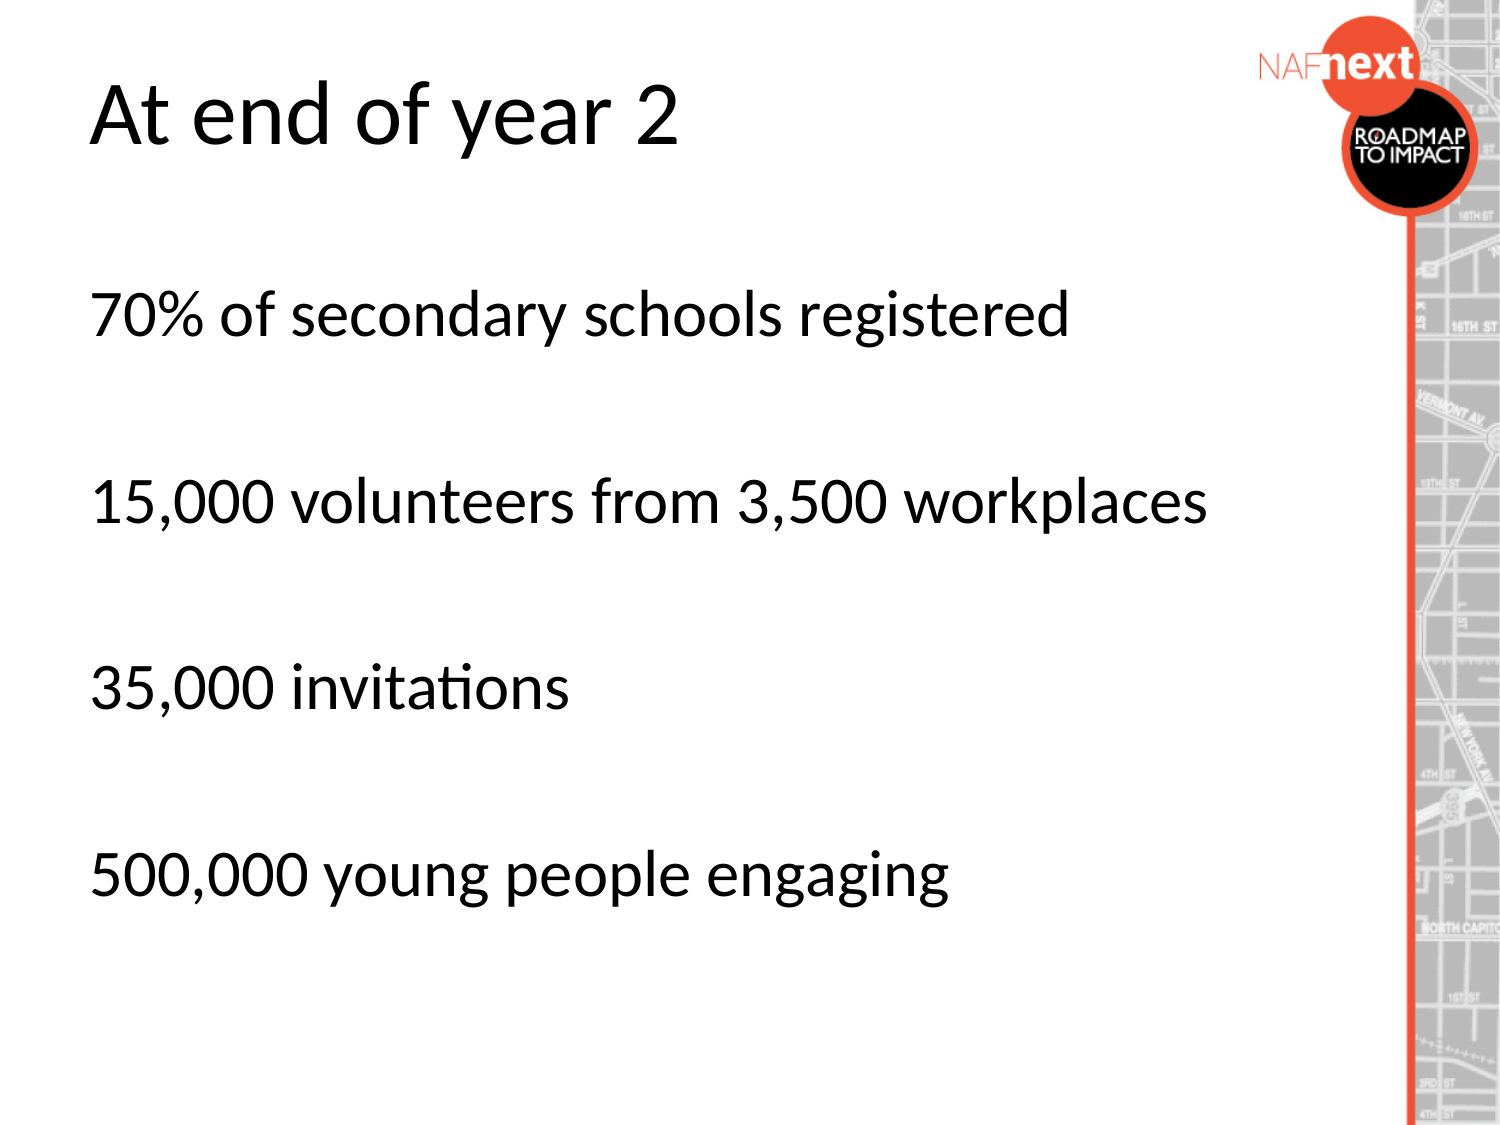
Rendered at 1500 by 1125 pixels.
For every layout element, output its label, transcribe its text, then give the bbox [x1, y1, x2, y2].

picture [1231, 0, 1500, 1125]
title At end of year 2 [75, 45, 1425, 233]
list 70% of secondary schools registered 15,000 volunteers from 3,500 workplaces 35,000 invitations 500,000 young people engaging [75, 262, 1346, 1005]
